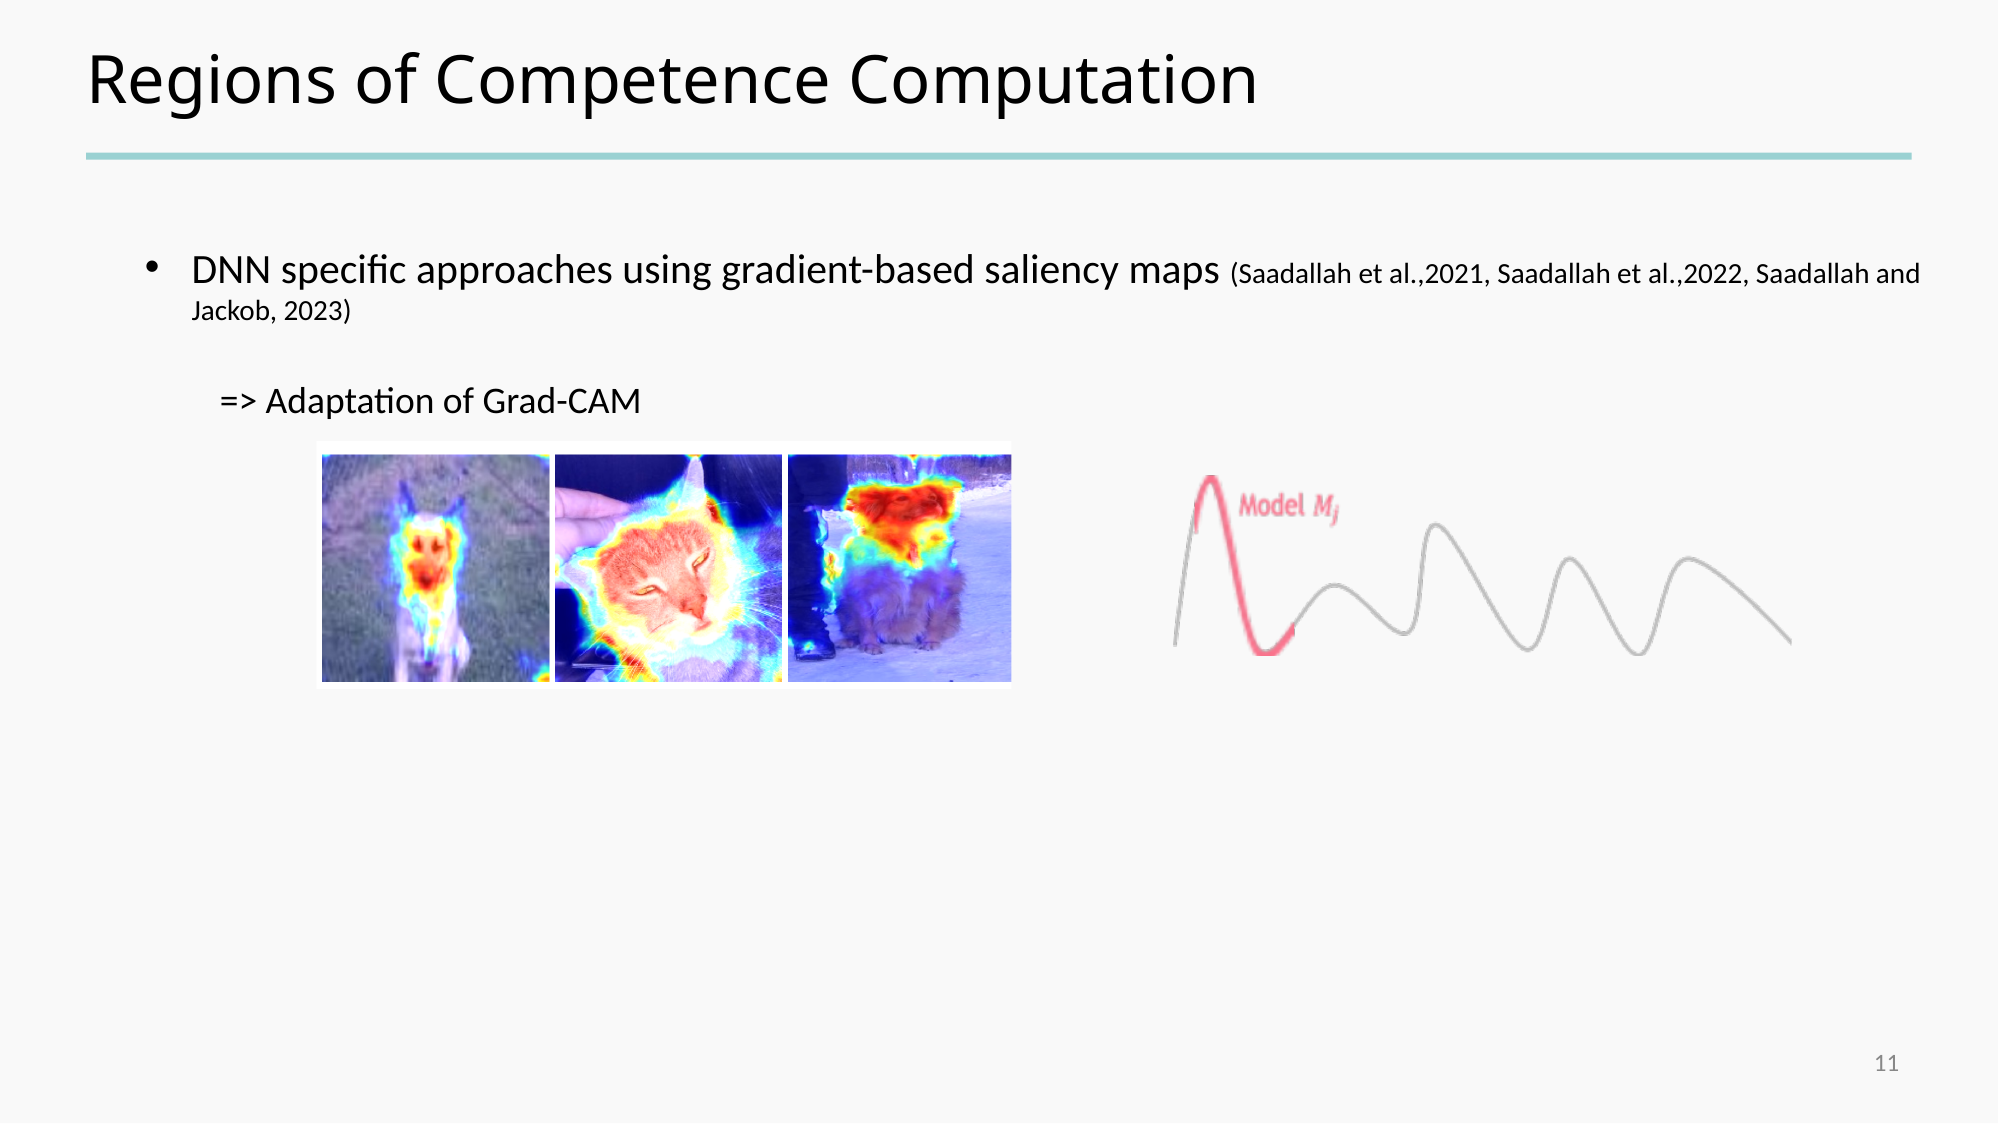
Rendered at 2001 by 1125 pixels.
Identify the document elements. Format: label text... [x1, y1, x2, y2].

title Regions of Competence Computation [81, 42, 1272, 235]
picture [316, 441, 1012, 689]
slide_number 11 [1439, 1046, 1900, 1125]
text_box DNN specific approaches using gradient-based saliency maps (Saadallah et al.,2021, Saadallah et al.,2022, Saadallah and Jackob, 2023) => Adaptation of Grad-CAM [129, 234, 1954, 829]
picture [1173, 474, 1792, 656]
text_box [86, 152, 1912, 160]
